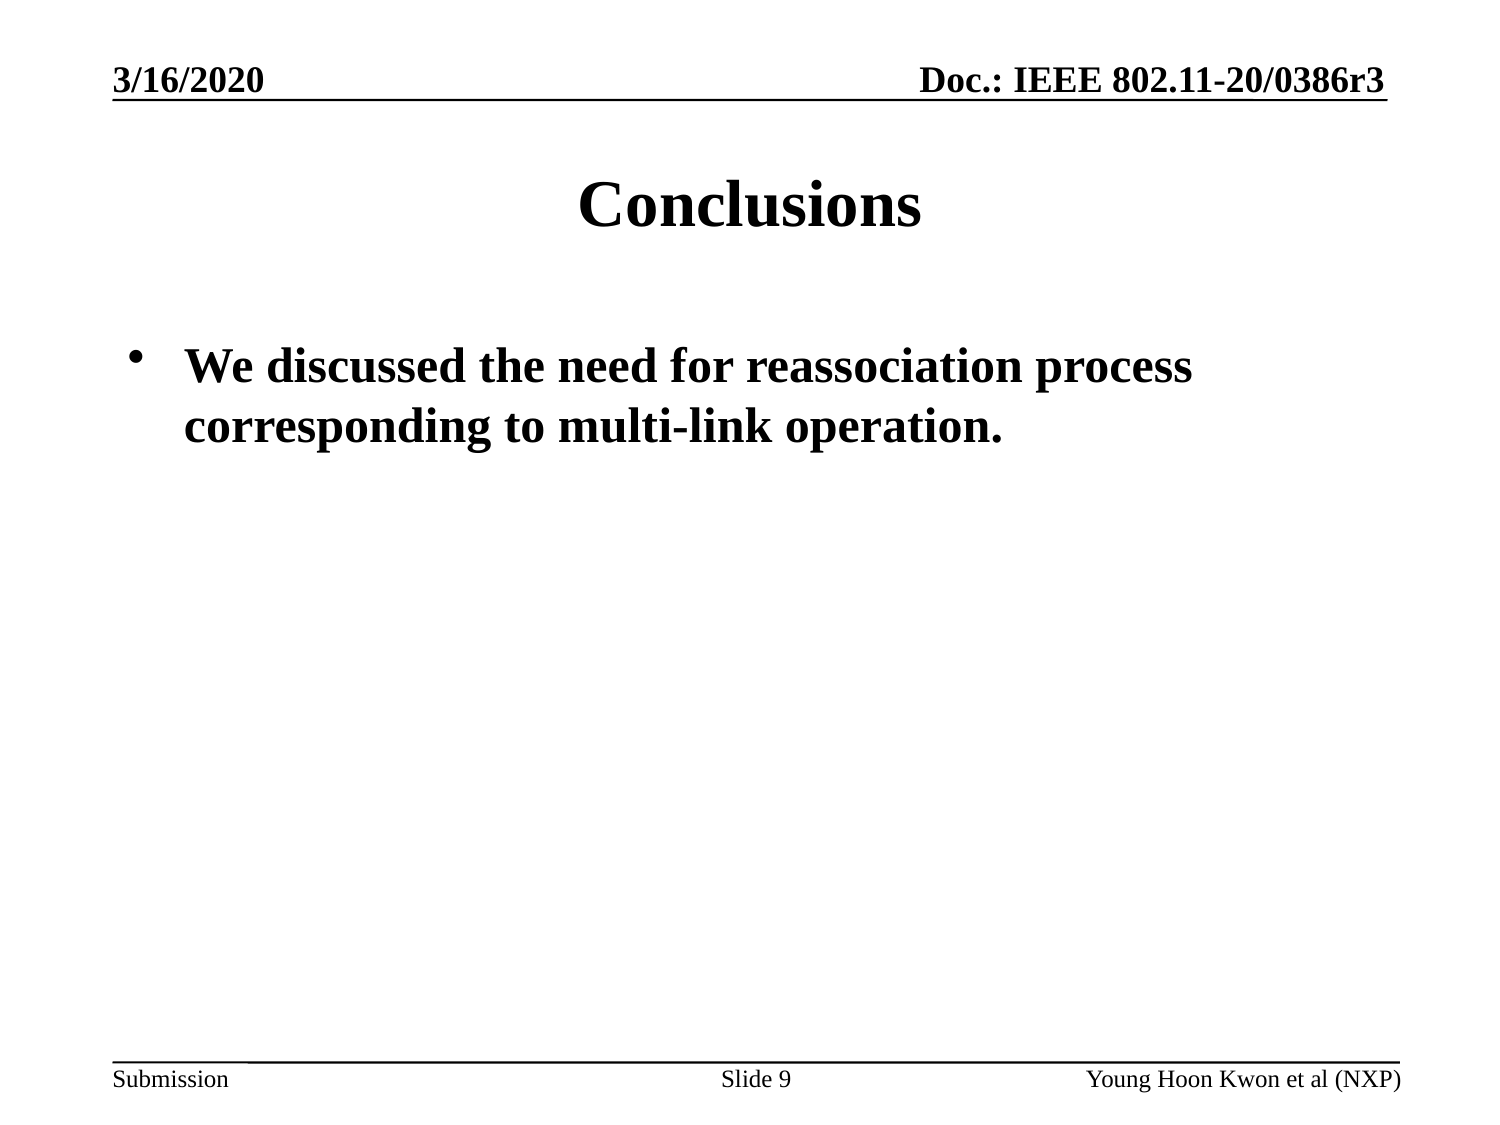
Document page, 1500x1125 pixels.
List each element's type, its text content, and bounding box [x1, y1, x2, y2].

slide_number Slide 9 [712, 1061, 800, 1093]
list We discussed the need for reassociation process corresponding to multi-link operation. [112, 324, 1388, 1001]
footer Young Hoon Kwon et al (NXP) [1082, 1061, 1402, 1093]
title Conclusions [112, 112, 1388, 288]
